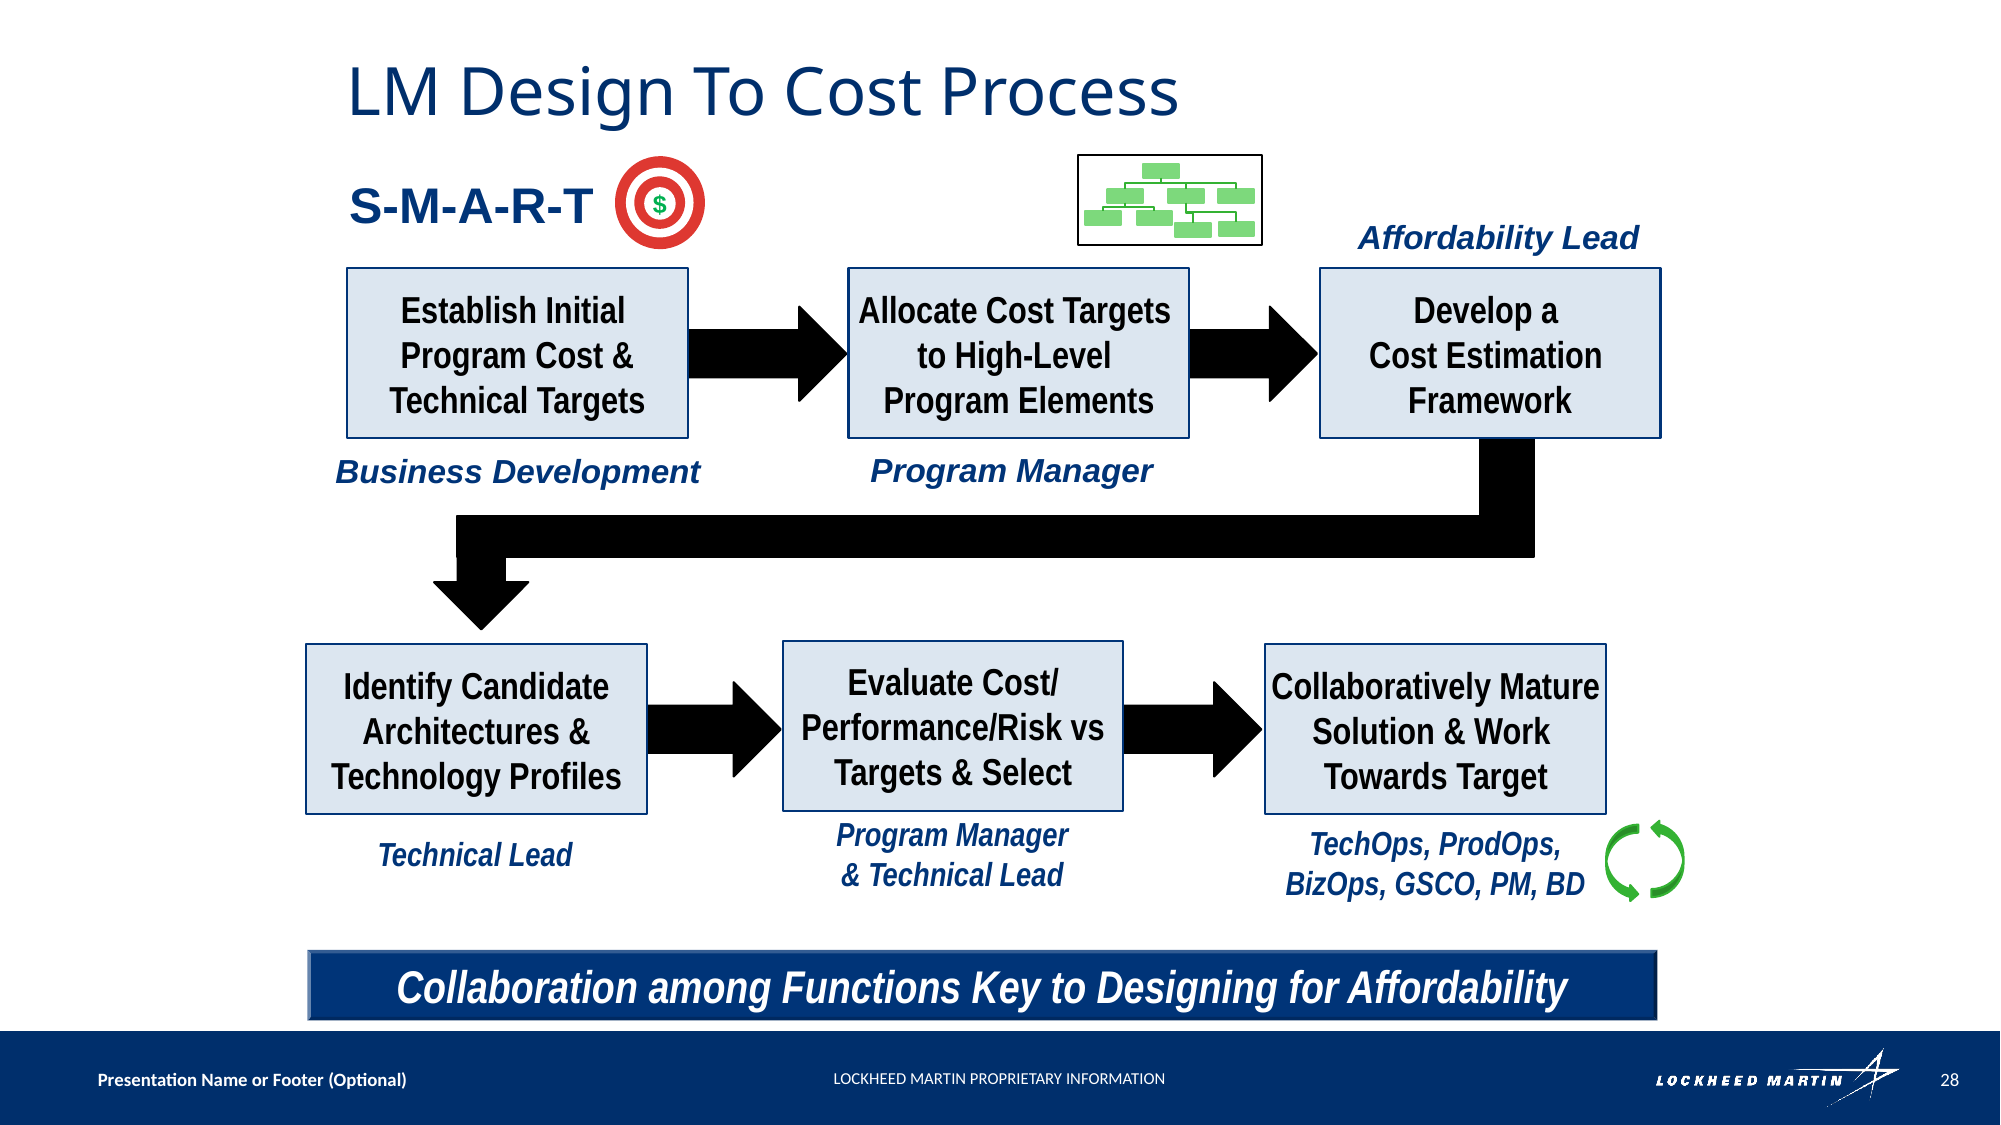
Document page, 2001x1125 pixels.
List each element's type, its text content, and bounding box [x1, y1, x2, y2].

text_box Business Development [316, 443, 721, 498]
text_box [1135, 192, 1145, 222]
text_box [1077, 155, 1262, 246]
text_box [1192, 145, 1204, 221]
text_box Collaboration among Functions Key to Designing for Affordability [307, 949, 1658, 1021]
text_box Evaluate Cost/ Performance/Risk vs Targets & Select [782, 640, 1124, 806]
text_box [1190, 306, 1317, 401]
text_box S-M-A-R-T [334, 166, 614, 242]
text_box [614, 156, 705, 250]
text_box [688, 306, 847, 401]
text_box TechOps, ProdOps, BizOps, GSCO, PM, BD [1265, 815, 1607, 910]
picture [1656, 1048, 1900, 1108]
text_box Affordability Lead [1331, 209, 1666, 265]
title LM Design To Cost Process [331, 50, 1531, 138]
text_box [1480, 439, 1534, 516]
text_box [434, 557, 529, 630]
text_box Program Manager & Technical Lead [742, 806, 1163, 901]
text_box [457, 516, 1534, 557]
text_box Collaboratively Mature Solution & Work Towards Target [1265, 644, 1607, 815]
text_box [647, 682, 781, 777]
text_box Program Manager [828, 441, 1196, 497]
text_box Identify Candidate Architectures & Technology Profiles [306, 644, 647, 815]
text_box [1201, 187, 1221, 238]
text_box Develop a Cost Estimation Framework [1319, 267, 1661, 439]
text_box Allocate Cost Targets to High-Level Program Elements [848, 267, 1190, 439]
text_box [1167, 170, 1179, 196]
text_box [1651, 820, 1684, 898]
text_box Establish Initial Program Cost & Technical Targets [347, 267, 688, 439]
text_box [1137, 165, 1149, 202]
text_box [1109, 195, 1119, 219]
text_box [1124, 682, 1262, 777]
text_box Technical Lead [286, 826, 664, 881]
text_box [1179, 209, 1200, 217]
text_box [1606, 824, 1639, 902]
